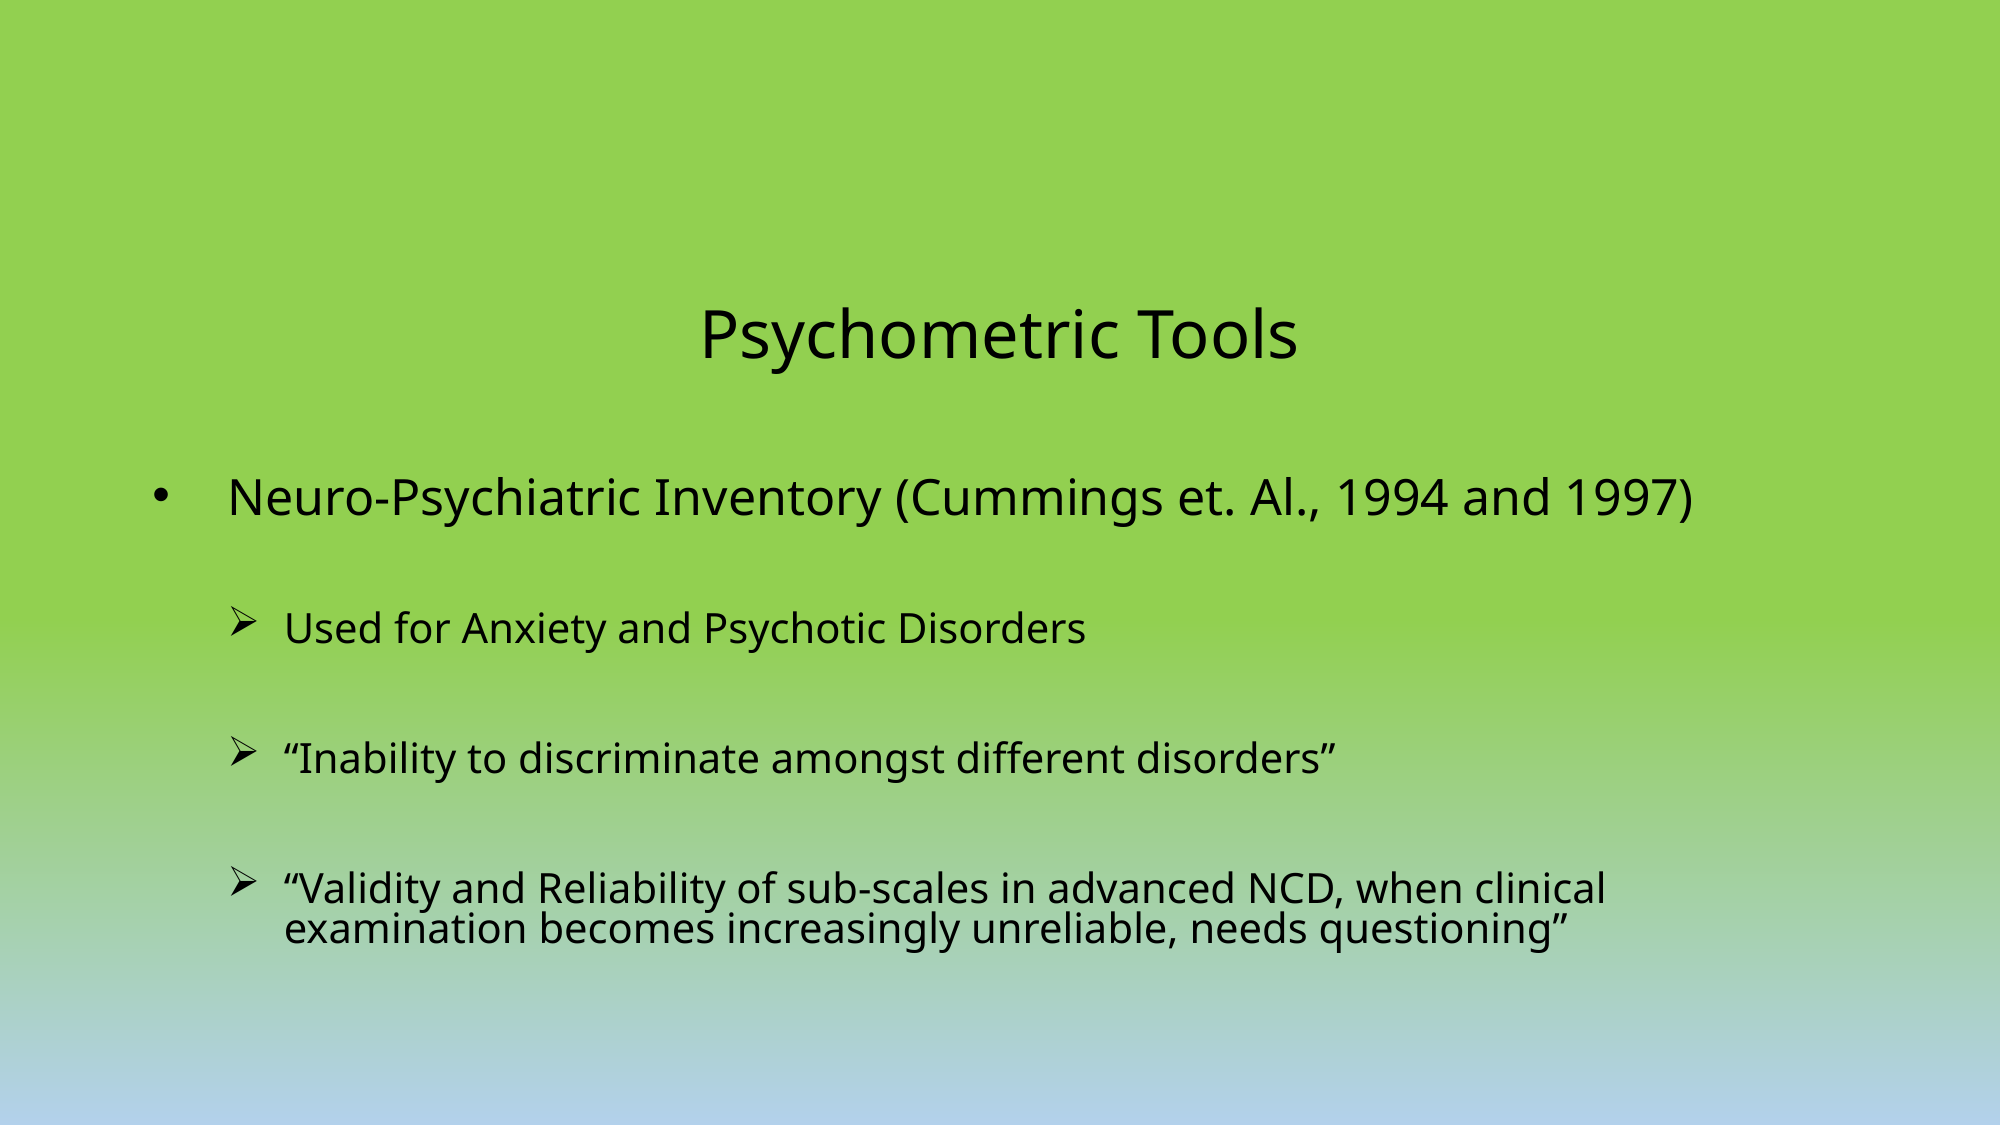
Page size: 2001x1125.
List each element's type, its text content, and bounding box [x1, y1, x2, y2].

list Psychometric Tools Neuro-Psychiatric Inventory (Cummings et. Al., 1994 and 1997) Used for Anxiety and Psychotic Disorders “Inability to discriminate amongst different disorders” “Validity and Reliability of sub-scales in advanced NCD, when clinical examination becomes increasingly unreliable, needs questioning” [137, 299, 1863, 1014]
